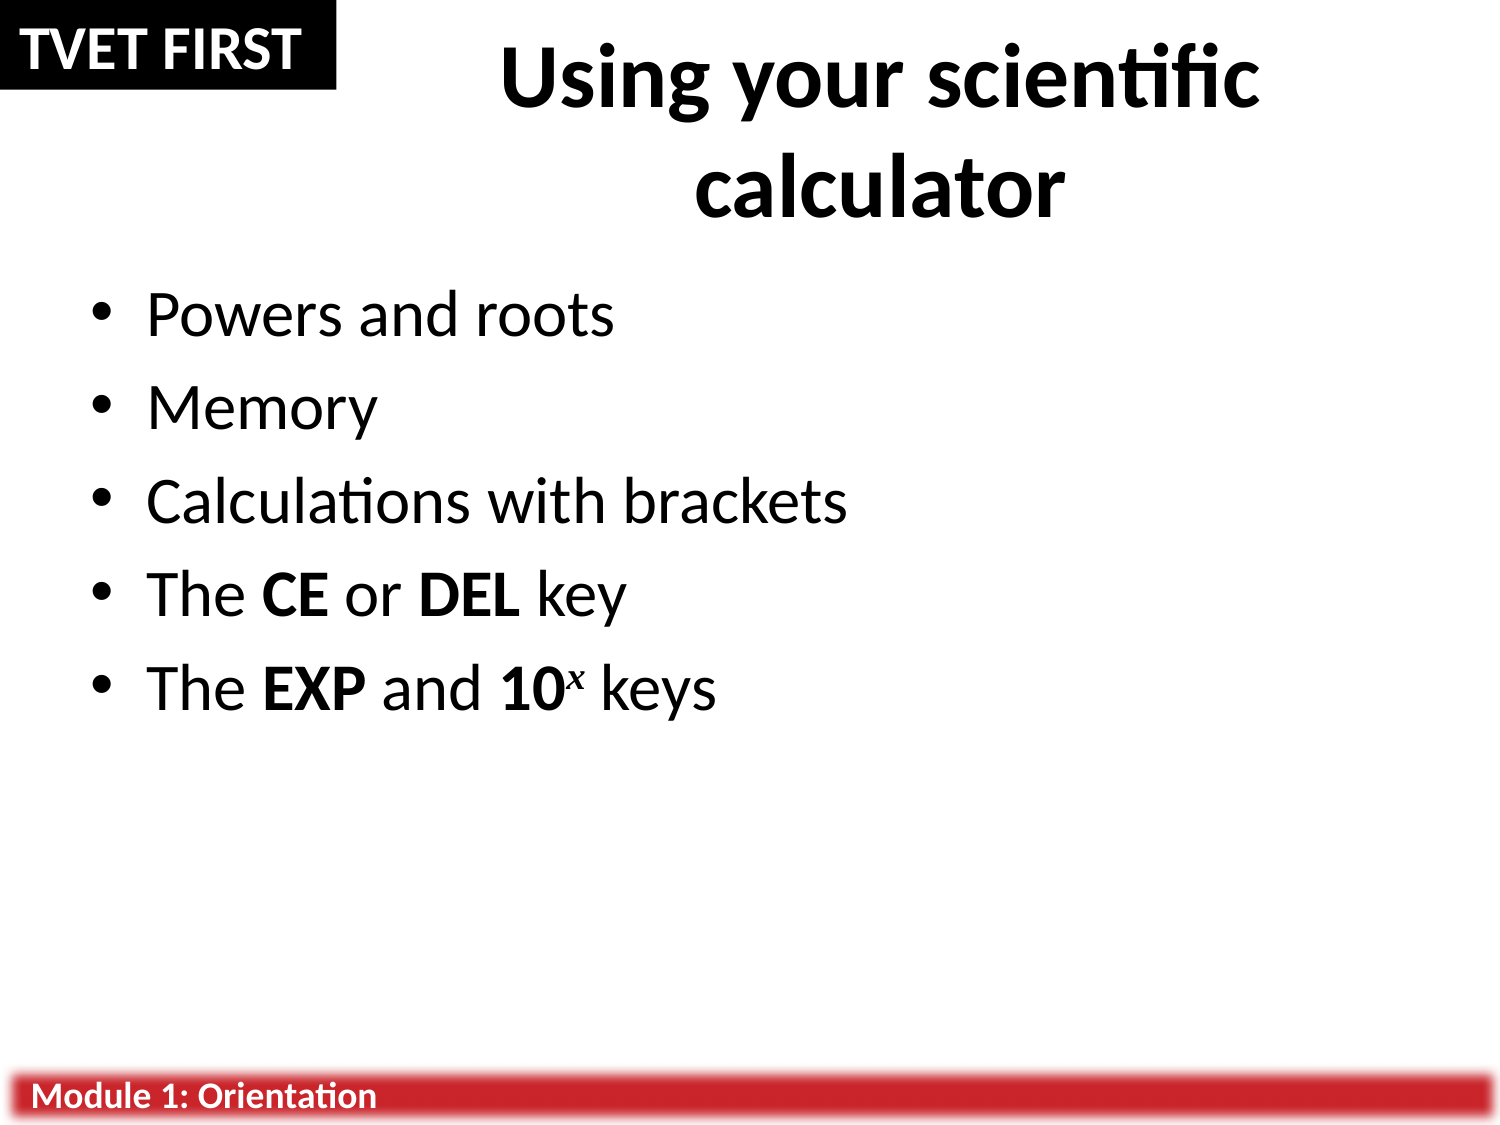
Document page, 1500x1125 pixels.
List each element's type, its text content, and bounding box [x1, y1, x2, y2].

list Powers and roots Memory Calculations with brackets The CE or DEL key The EXP and 10x keys [75, 262, 1425, 1005]
title Using your scientific calculator [336, 8, 1425, 197]
